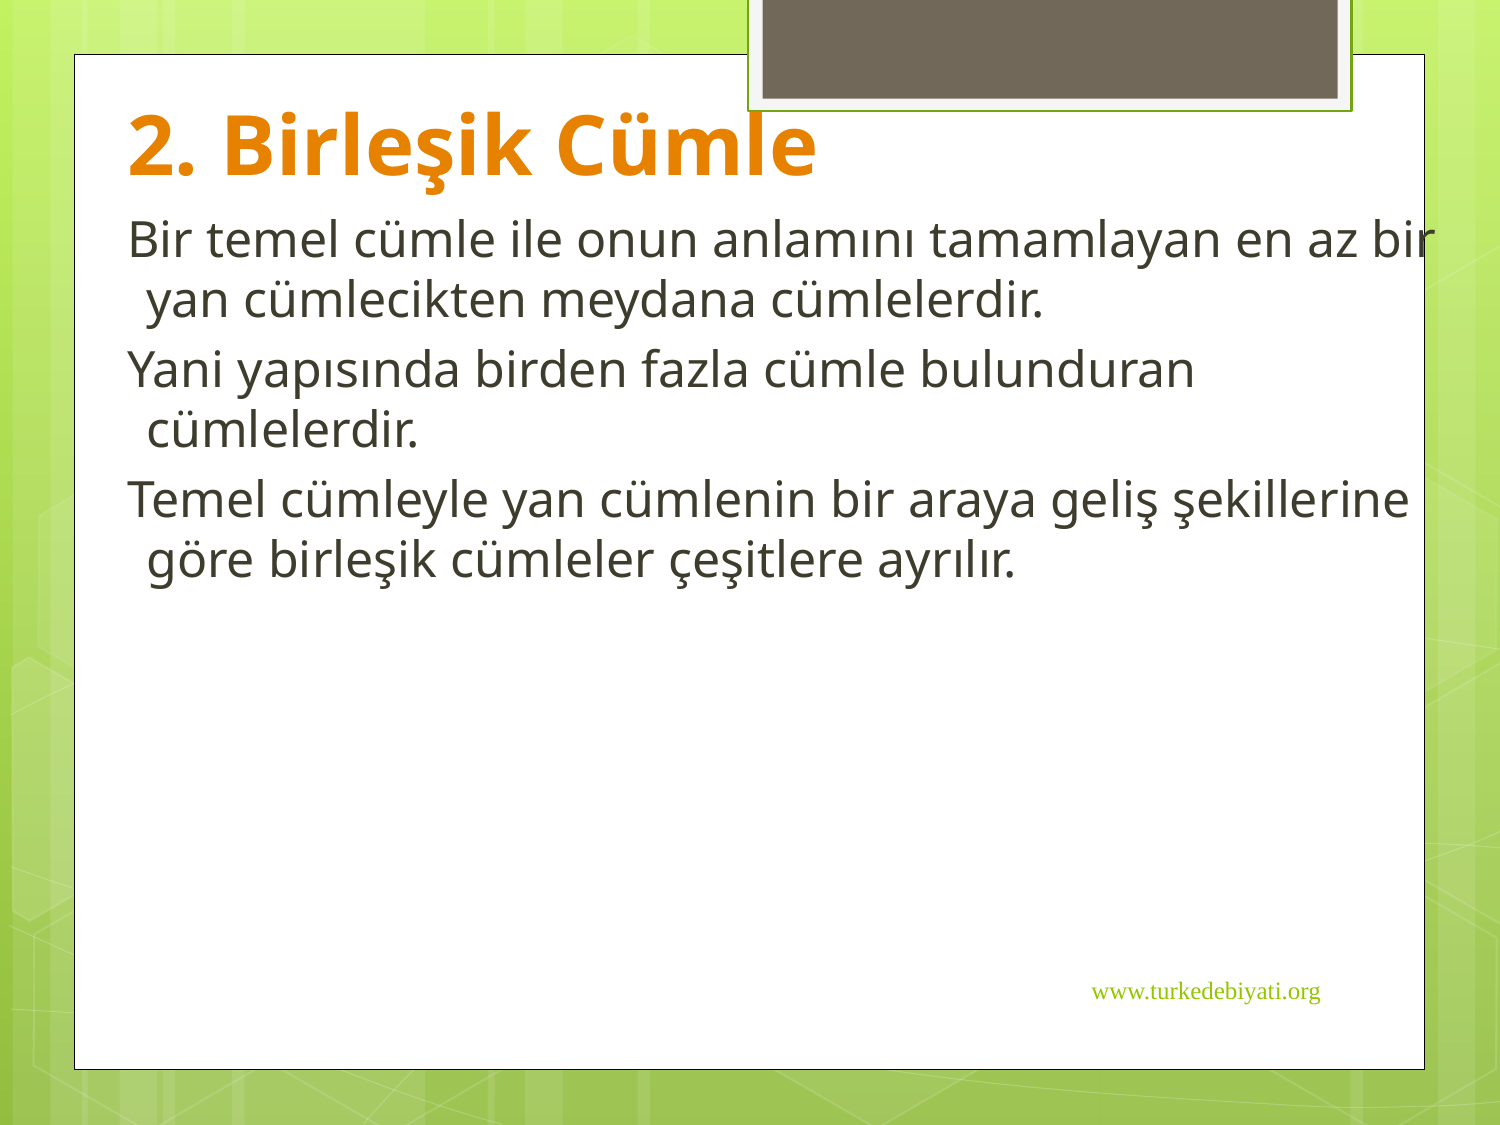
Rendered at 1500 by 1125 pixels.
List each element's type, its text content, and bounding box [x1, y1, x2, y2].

title 2. Birleşik Cümle [112, 50, 1388, 200]
footer www.turkedebiyati.org [761, 960, 1336, 1020]
list Bir temel cümle ile onun anlamını tamamlayan en az bir yan cümlecikten meydana cümlelerdir. Yani yapısında birden fazla cümle bulunduran cümlelerdir. Temel cümleyle yan cümlenin bir araya geliş şekillerine göre birleşik cümleler çeşitlere ayrılır. [75, 200, 1463, 1000]
